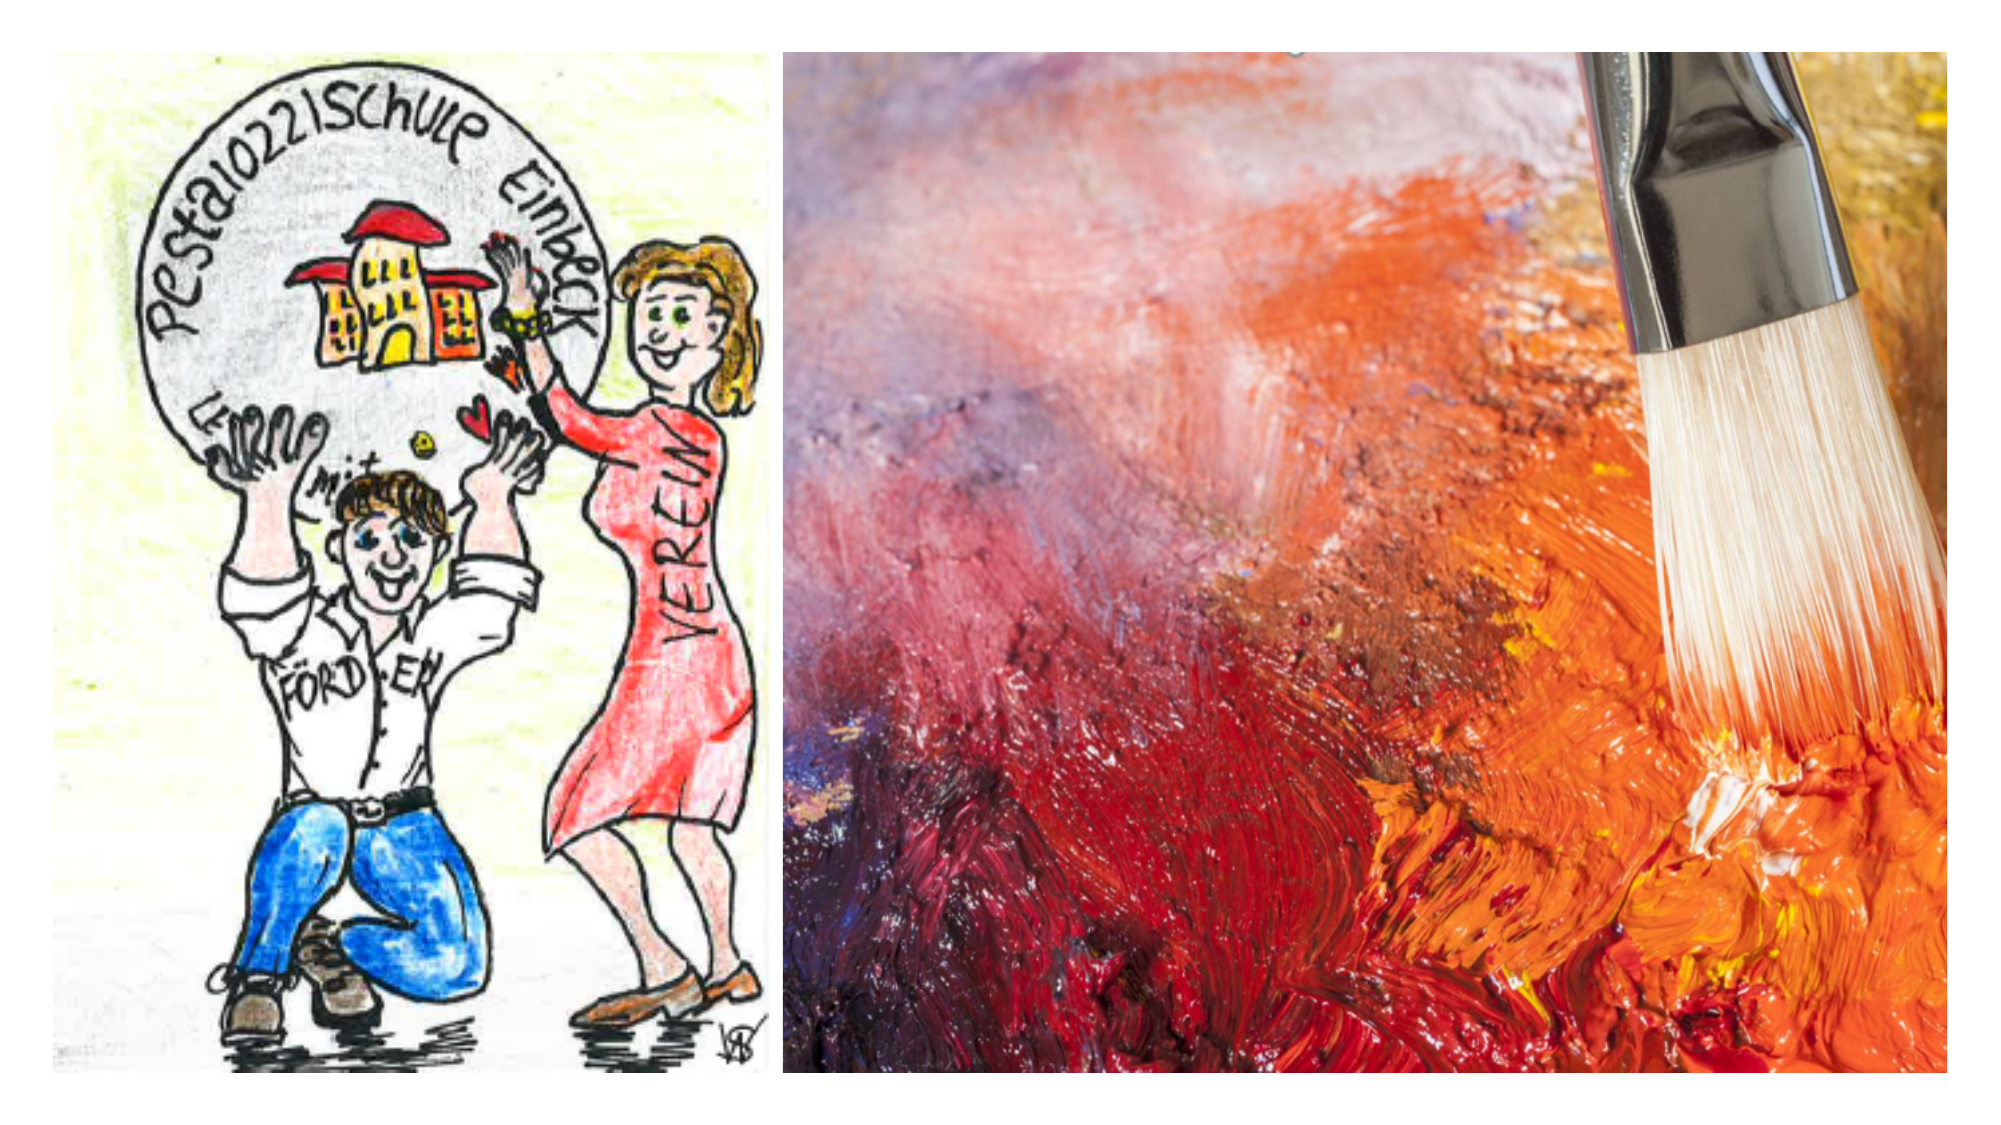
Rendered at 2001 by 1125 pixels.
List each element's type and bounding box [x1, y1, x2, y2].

picture [52, 52, 770, 1073]
picture [782, 52, 1948, 1073]
